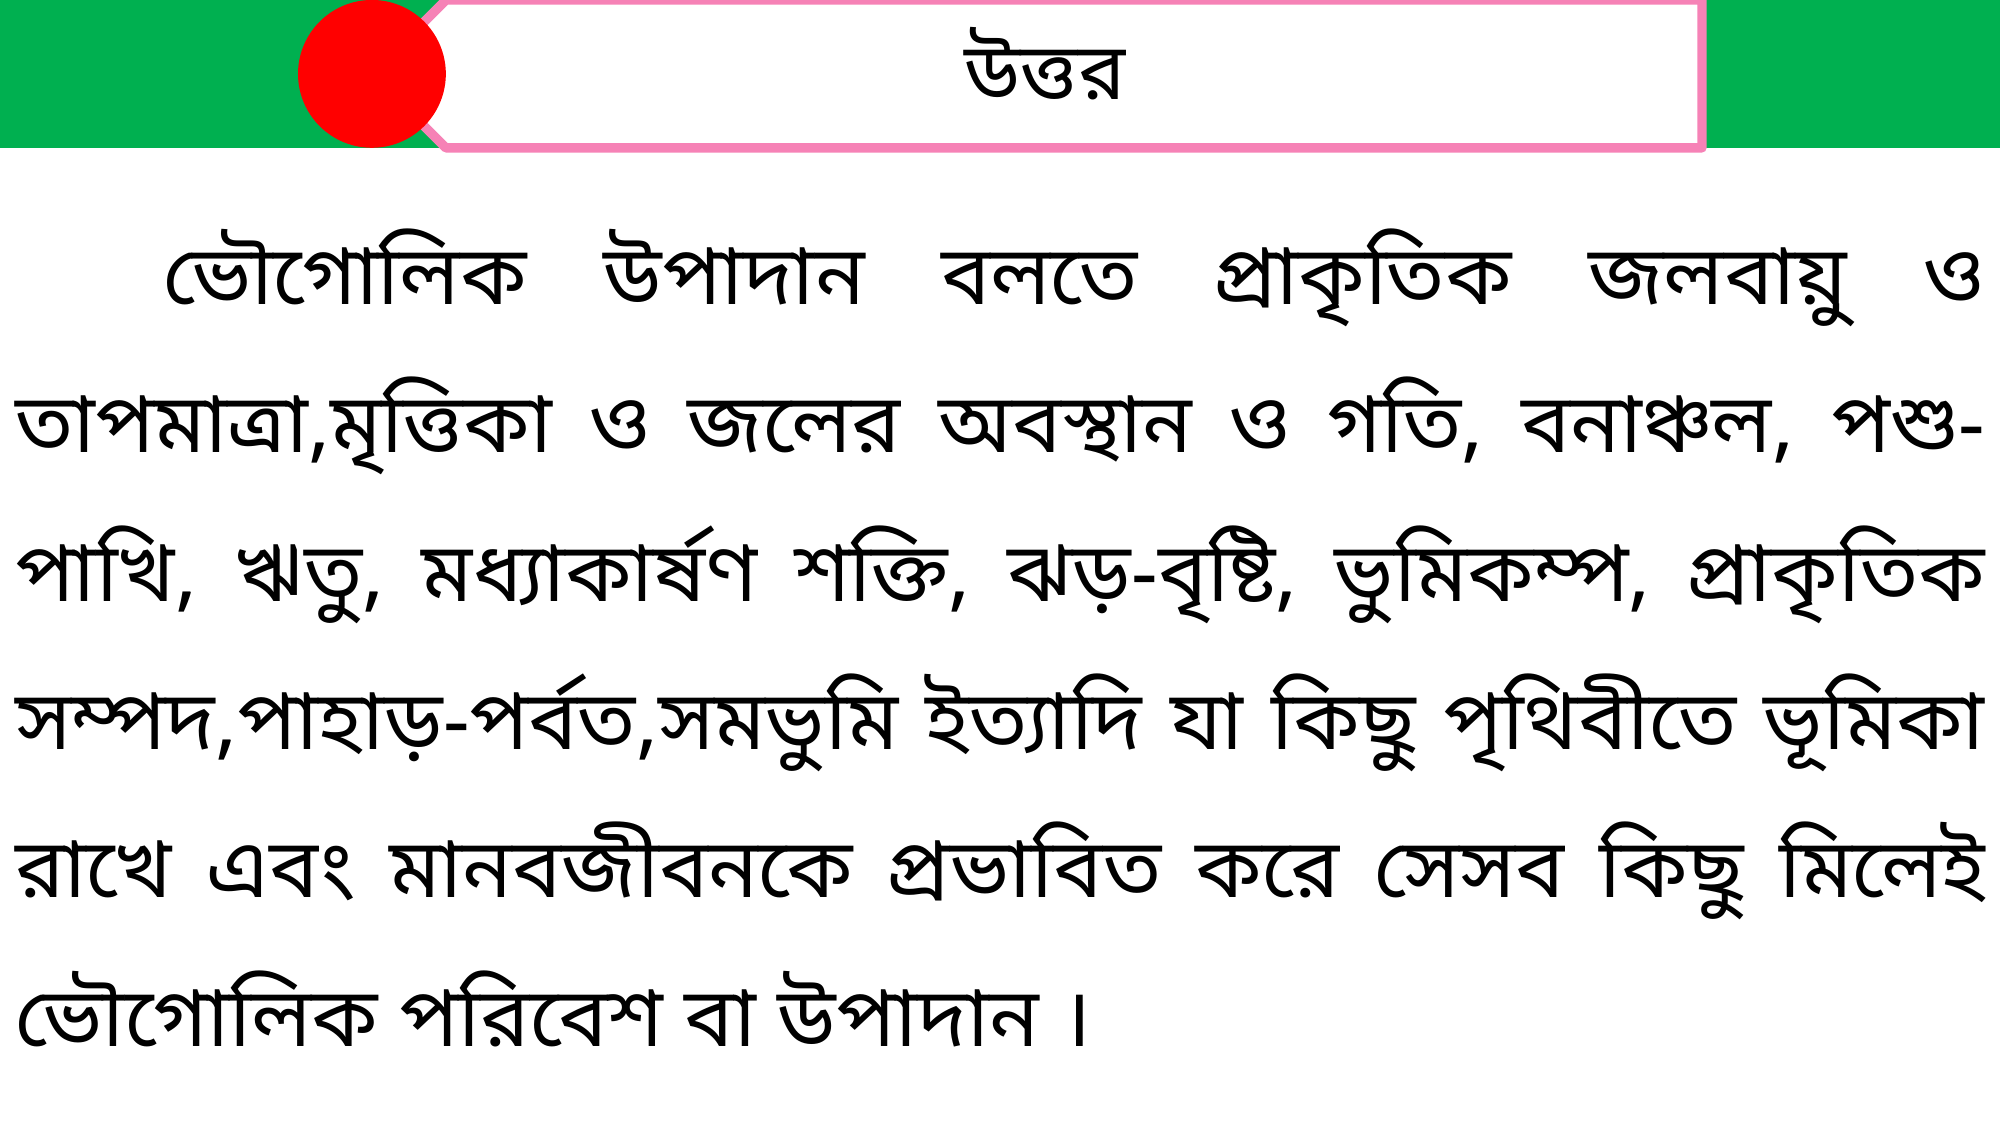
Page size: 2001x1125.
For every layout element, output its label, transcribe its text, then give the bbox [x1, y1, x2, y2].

list ভৌগোলিক উপাদান বলতে প্রাকৃতিক জলবায়ু ও তাপমাত্রা,মৃত্তিকা ও জলের অবস্থান ও গতি, বনাঞ্চল, পশু-পাখি, ঋতু, মধ্যাকার্ষণ শক্তি, ঝড়-বৃষ্টি, ভুমিকম্প, প্রাকৃতিক সম্পদ,পাহাড়-পর্বত,সমভুমি ইত্যাদি যা কিছু পৃথিবীতে ভূমিকা রাখে এবং মানবজীবনকে প্রভাবিত করে সেসব কিছু মিলেই ভৌগোলিক পরিবেশ বা উপাদান । [0, 165, 2000, 1078]
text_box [0, 0, 2000, 148]
